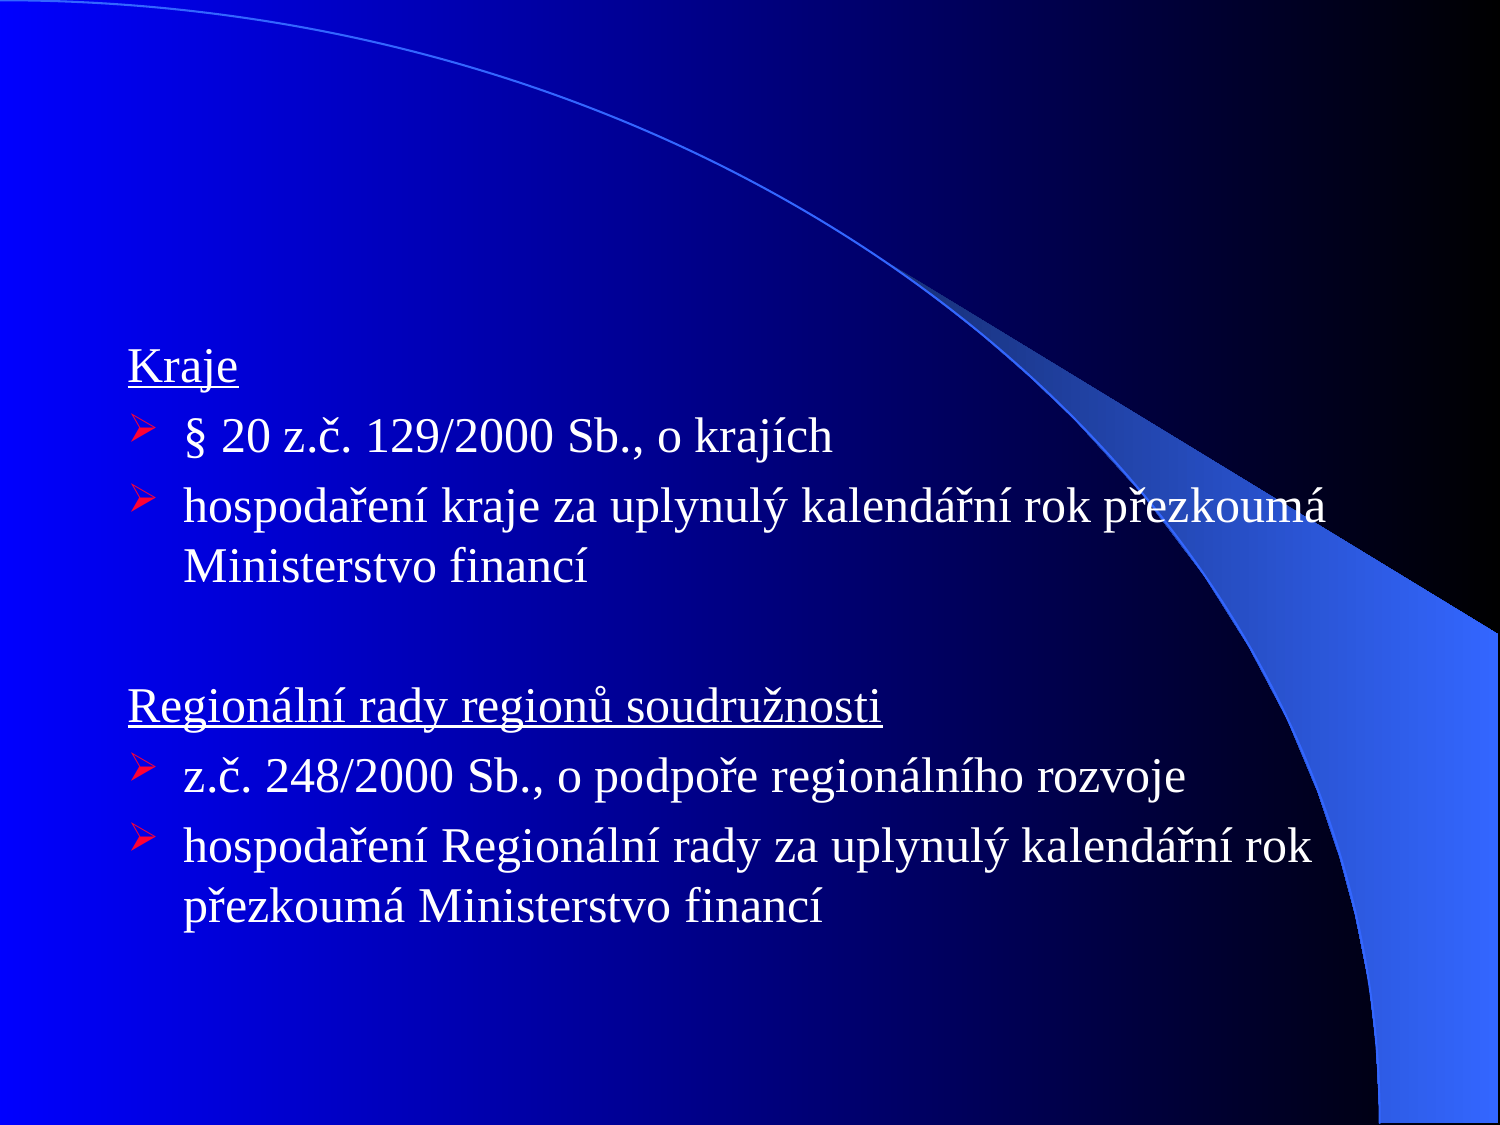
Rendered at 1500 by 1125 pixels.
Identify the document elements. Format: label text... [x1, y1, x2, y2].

list Kraje § 20 z.č. 129/2000 Sb., o krajích hospodaření kraje za uplynulý kalendářní rok přezkoumá Ministerstvo financí Regionální rady regionů soudružnosti z.č. 248/2000 Sb., o podpoře regionálního rozvoje hospodaření Regionální rady za uplynulý kalendářní rok přezkoumá Ministerstvo financí [112, 324, 1388, 1000]
